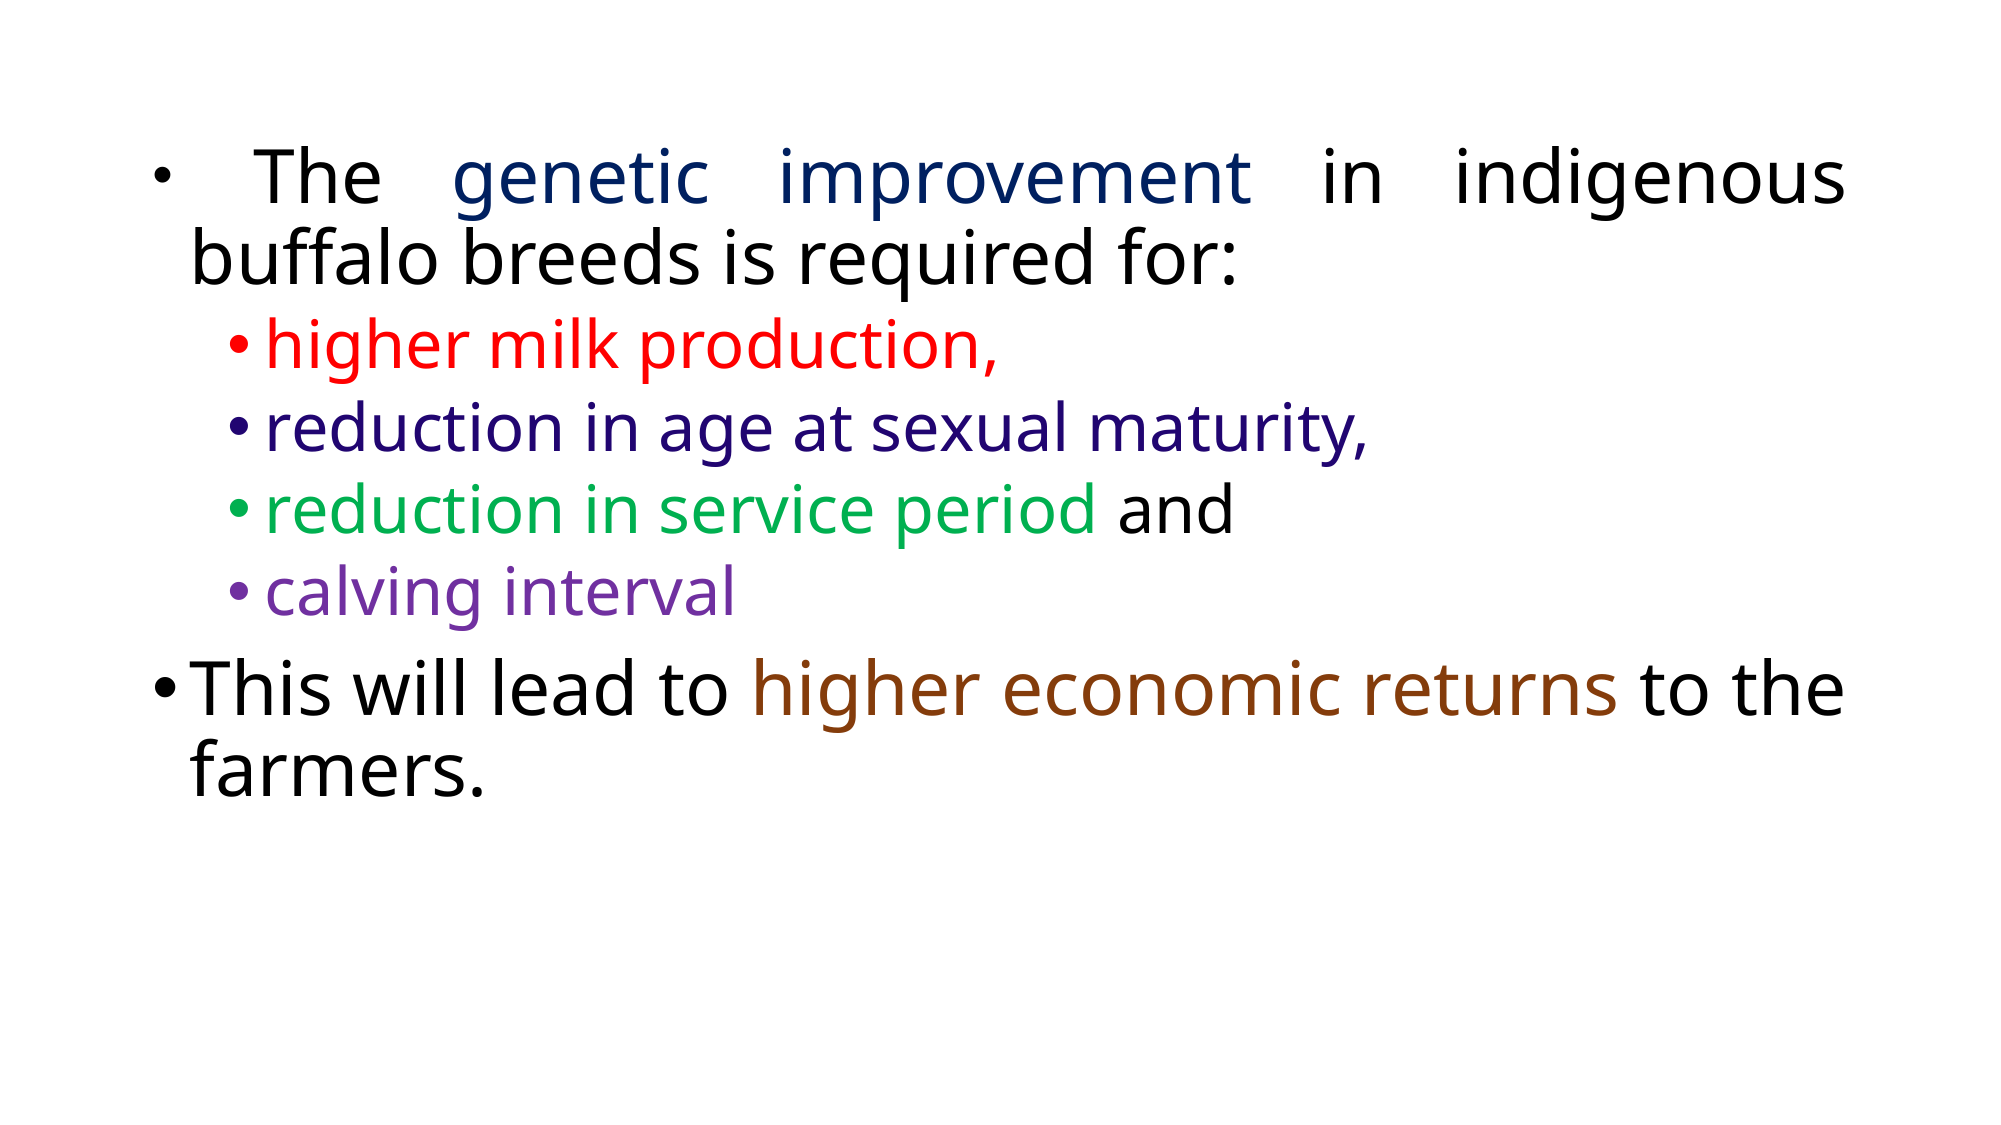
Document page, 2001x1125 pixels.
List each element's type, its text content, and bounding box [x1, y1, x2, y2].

list The genetic improvement in indigenous buffalo breeds is required for: higher milk production, reduction in age at sexual maturity, reduction in service period and calving interval This will lead to higher economic returns to the farmers. [137, 131, 1863, 1014]
